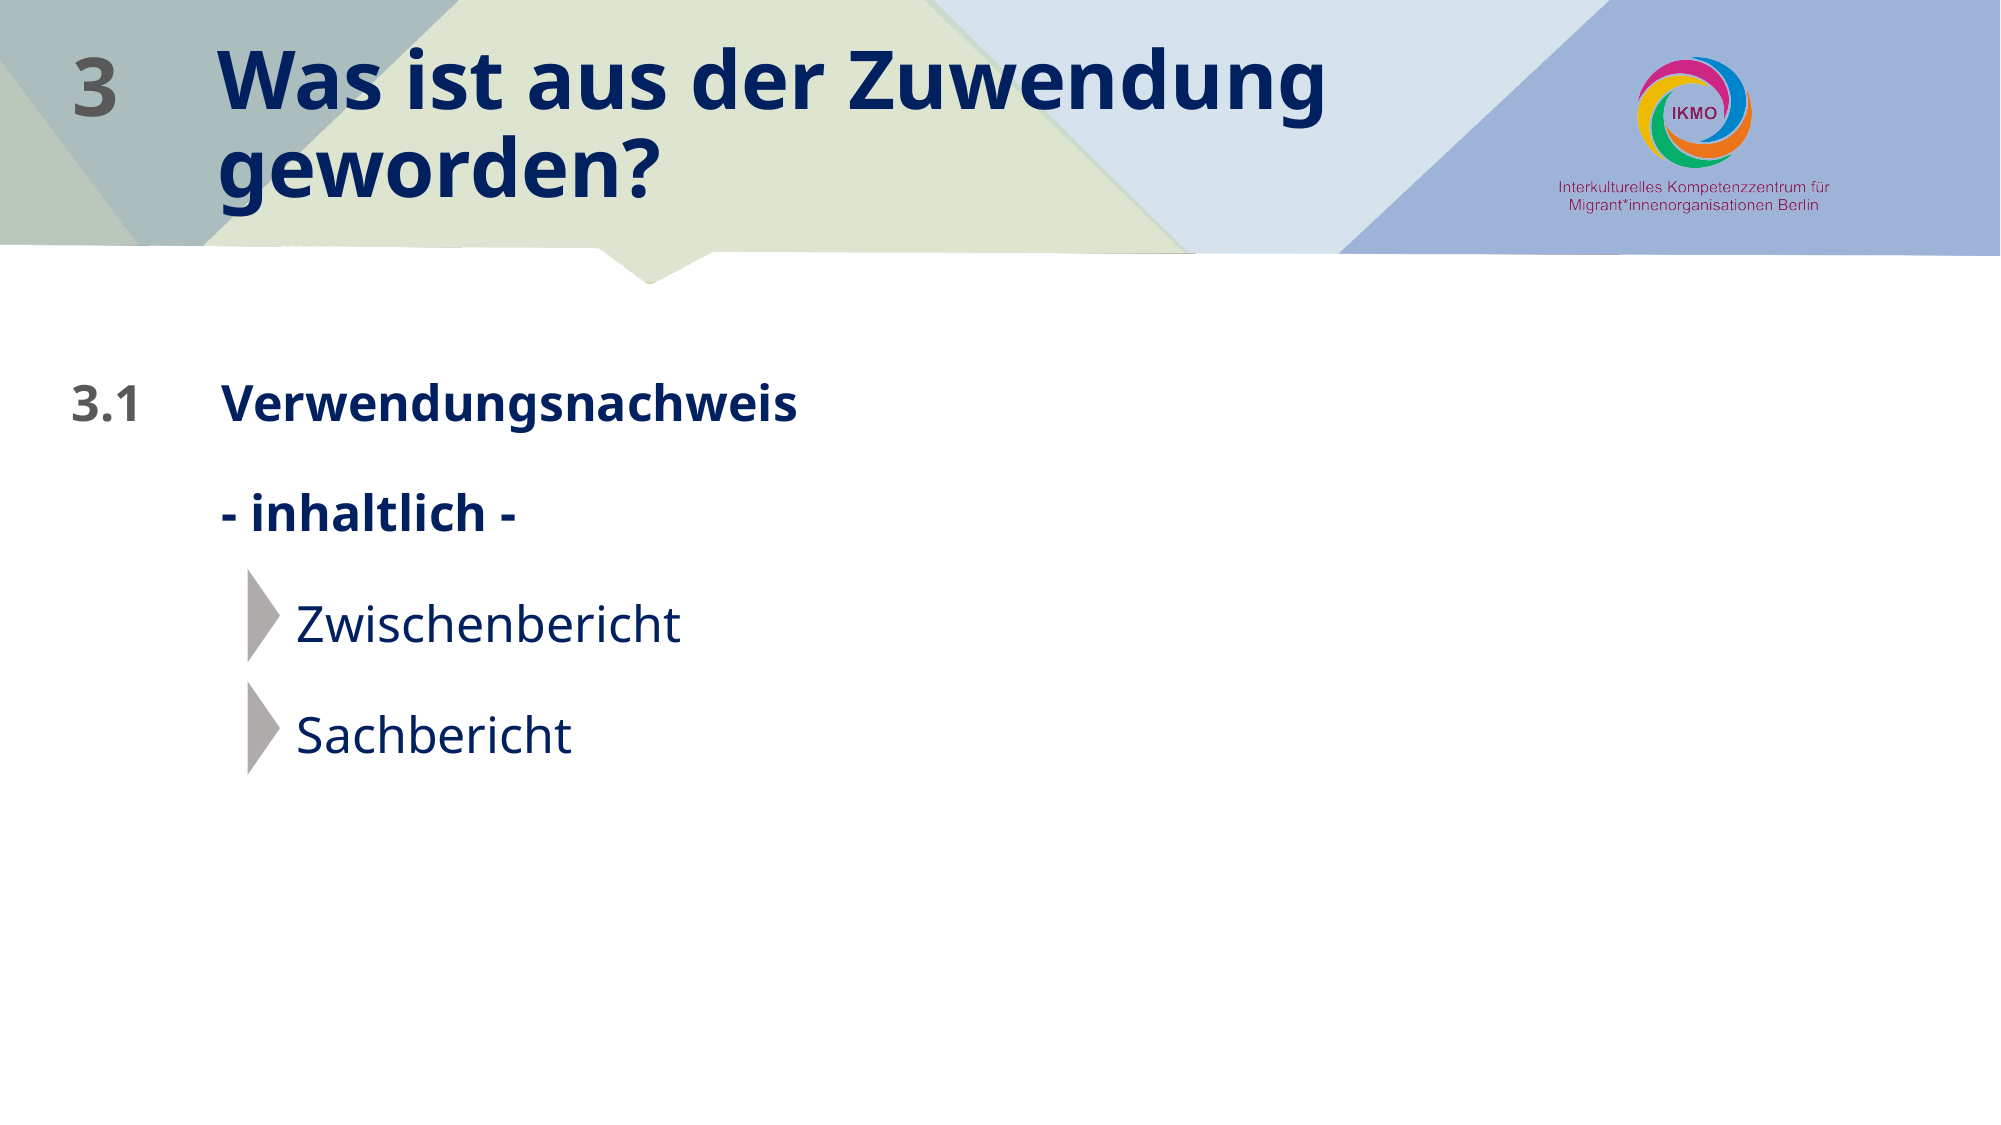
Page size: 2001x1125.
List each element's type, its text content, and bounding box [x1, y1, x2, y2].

text_box [246, 677, 282, 779]
text_box 3.1 Verwendungsnachweis - inhaltlich - Zwischenbericht Sachbericht [56, 333, 1789, 1003]
text_box [246, 565, 282, 666]
text_box 3 [57, 27, 200, 140]
text_box Was ist aus der Zuwendung geworden? [202, 31, 1425, 222]
picture [0, 0, 2001, 285]
